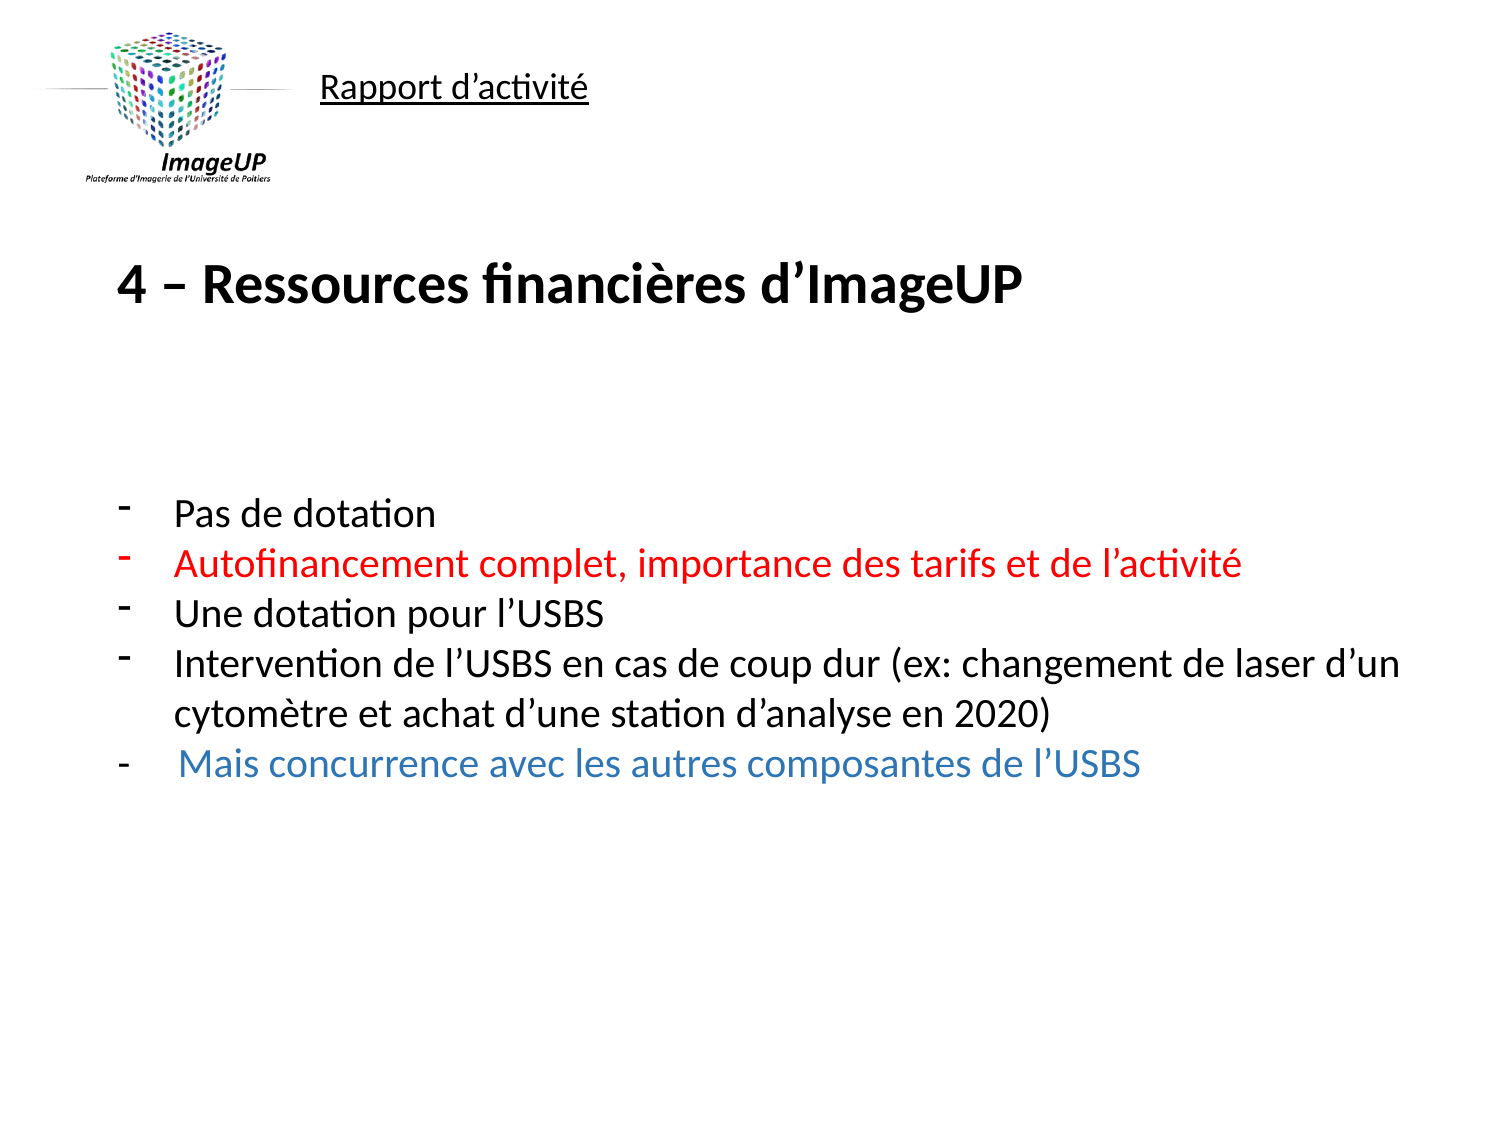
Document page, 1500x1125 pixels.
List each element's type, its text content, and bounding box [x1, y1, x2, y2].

text_box 4 – Ressources financières d’ImageUP Pas de dotation Autofinancement complet, importance des tarifs et de l’activité Une dotation pour l’USBS Intervention de l’USBS en cas de coup dur (ex: changement de laser d’un cytomètre et achat d’une station d’analyse en 2020) - Mais concurrence avec les autres composantes de l’USBS [102, 238, 1426, 944]
picture [10, 23, 330, 187]
text_box Rapport d’activité [330, 54, 605, 115]
